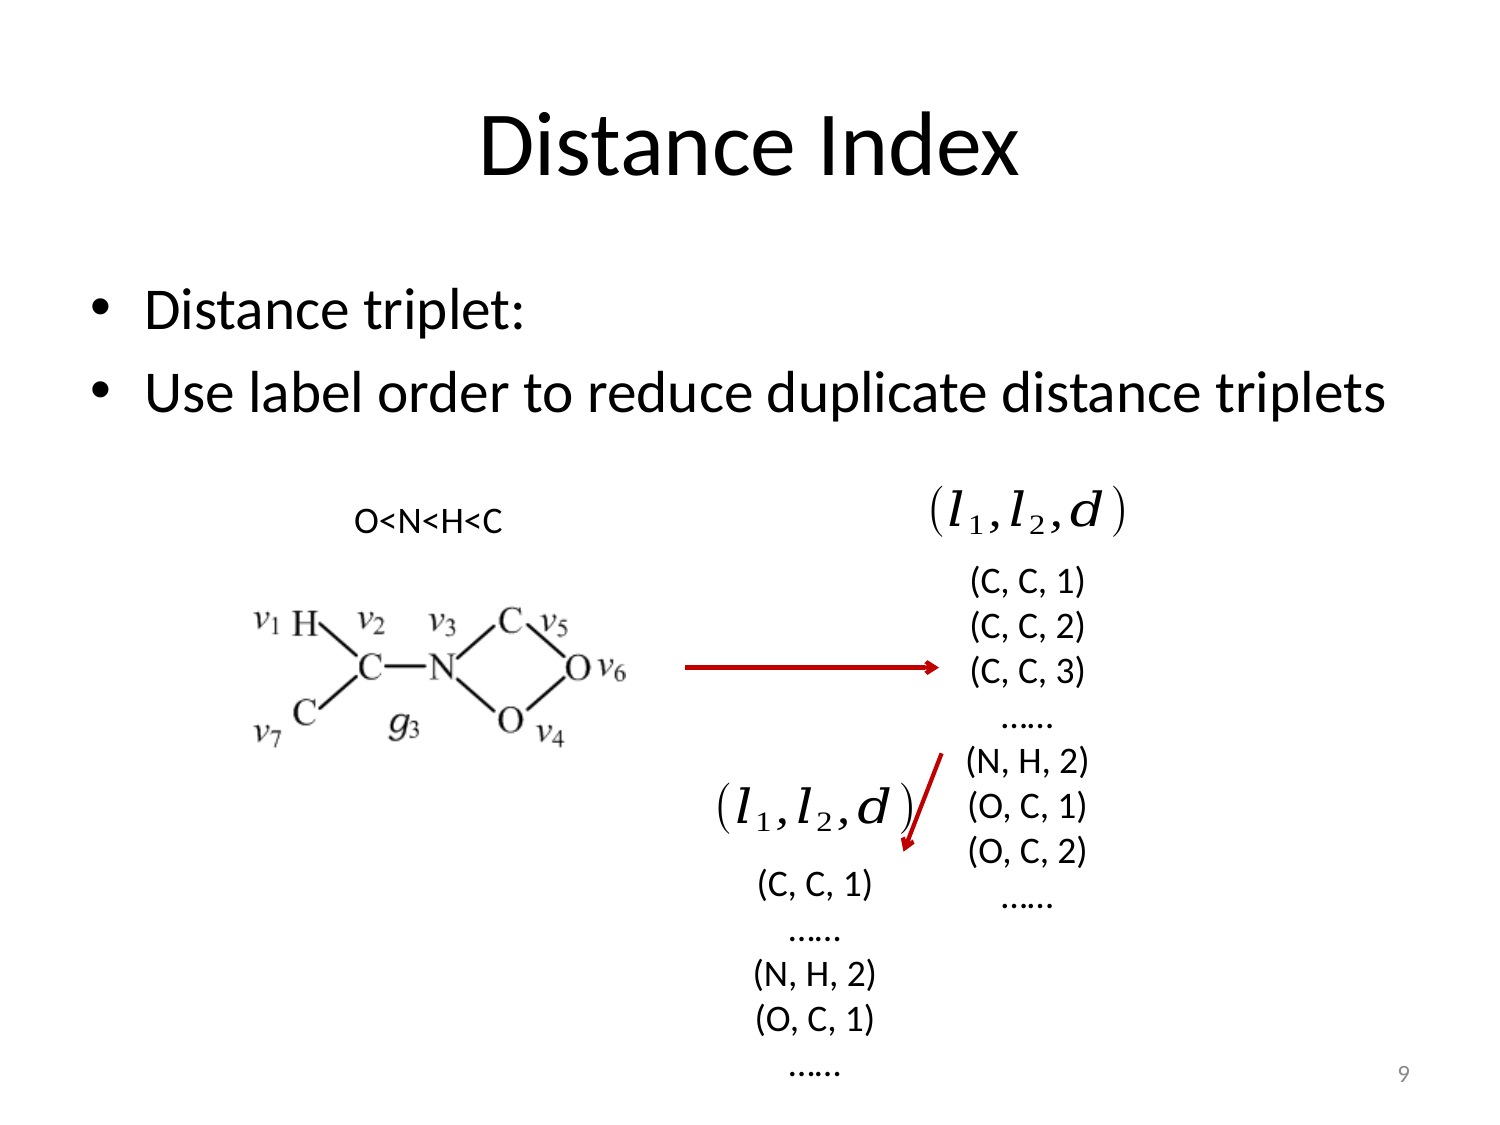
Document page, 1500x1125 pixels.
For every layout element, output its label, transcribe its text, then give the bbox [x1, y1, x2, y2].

slide_number 9 [1074, 1042, 1425, 1103]
picture [253, 588, 626, 754]
text_box O<N<H<C [339, 488, 541, 549]
text_box (C, C, 1) …… (N, H, 2) (O, C, 1) …… [726, 851, 904, 1092]
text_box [903, 752, 942, 852]
text_box (C, C, 1) (C, C, 2) (C, C, 3) …… (N, H, 2) (O, C, 1) (O, C, 2) …… [938, 548, 1117, 923]
title Distance Index [75, 45, 1425, 233]
